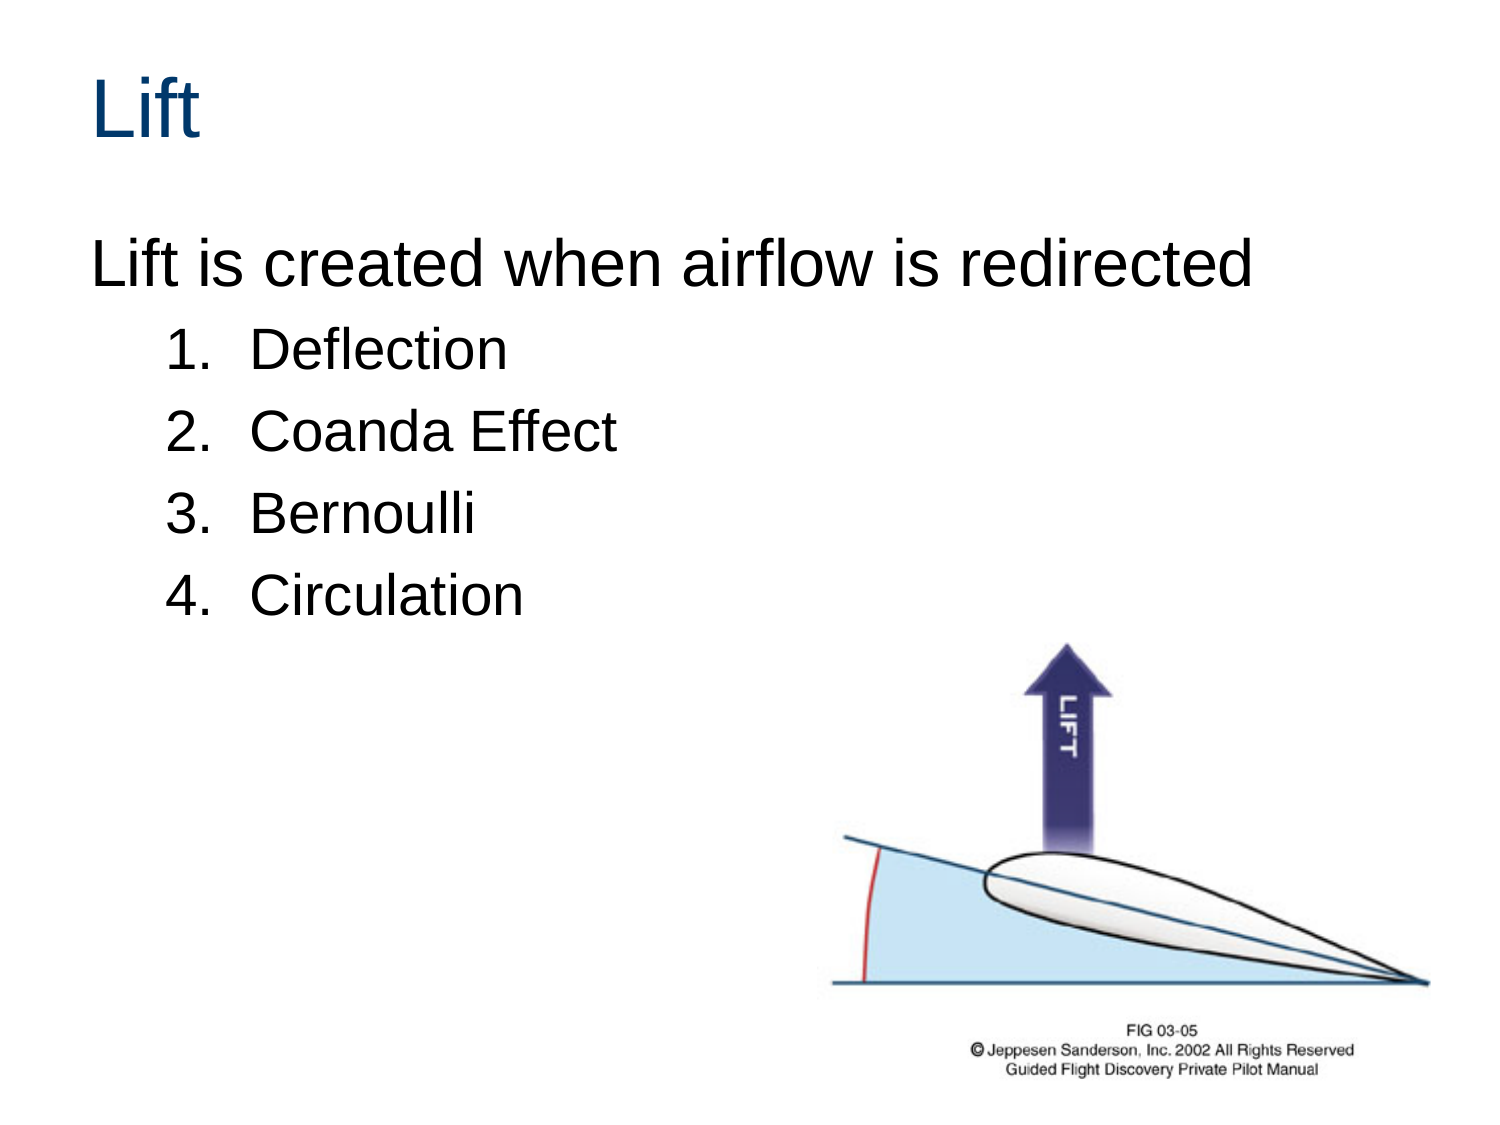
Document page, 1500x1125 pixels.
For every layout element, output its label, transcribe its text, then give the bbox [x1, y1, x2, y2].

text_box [817, 633, 1437, 1087]
list Lift is created when airflow is redirected Deflection Coanda Effect Bernoulli Circulation [74, 212, 1426, 1006]
title Lift [74, 44, 1426, 163]
